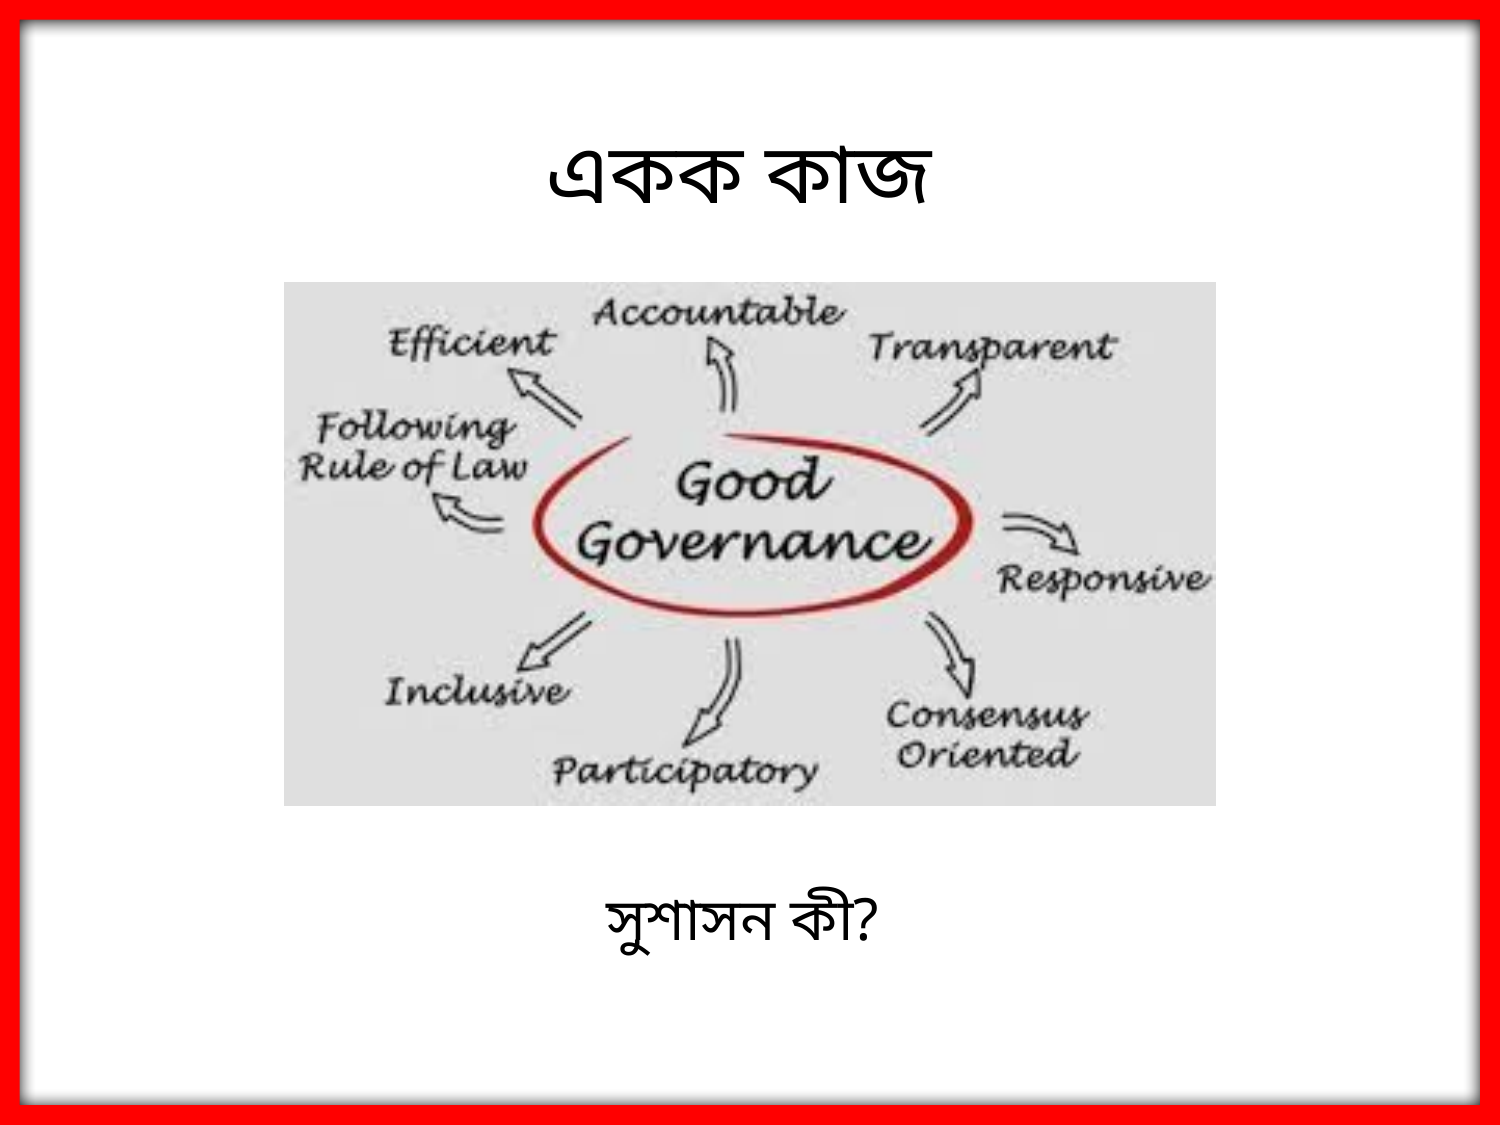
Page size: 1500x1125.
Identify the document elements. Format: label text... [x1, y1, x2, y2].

picture [284, 282, 1216, 806]
text_box একক কাজ [24, 112, 1475, 228]
text_box সুশাসন কী? [24, 875, 1475, 960]
